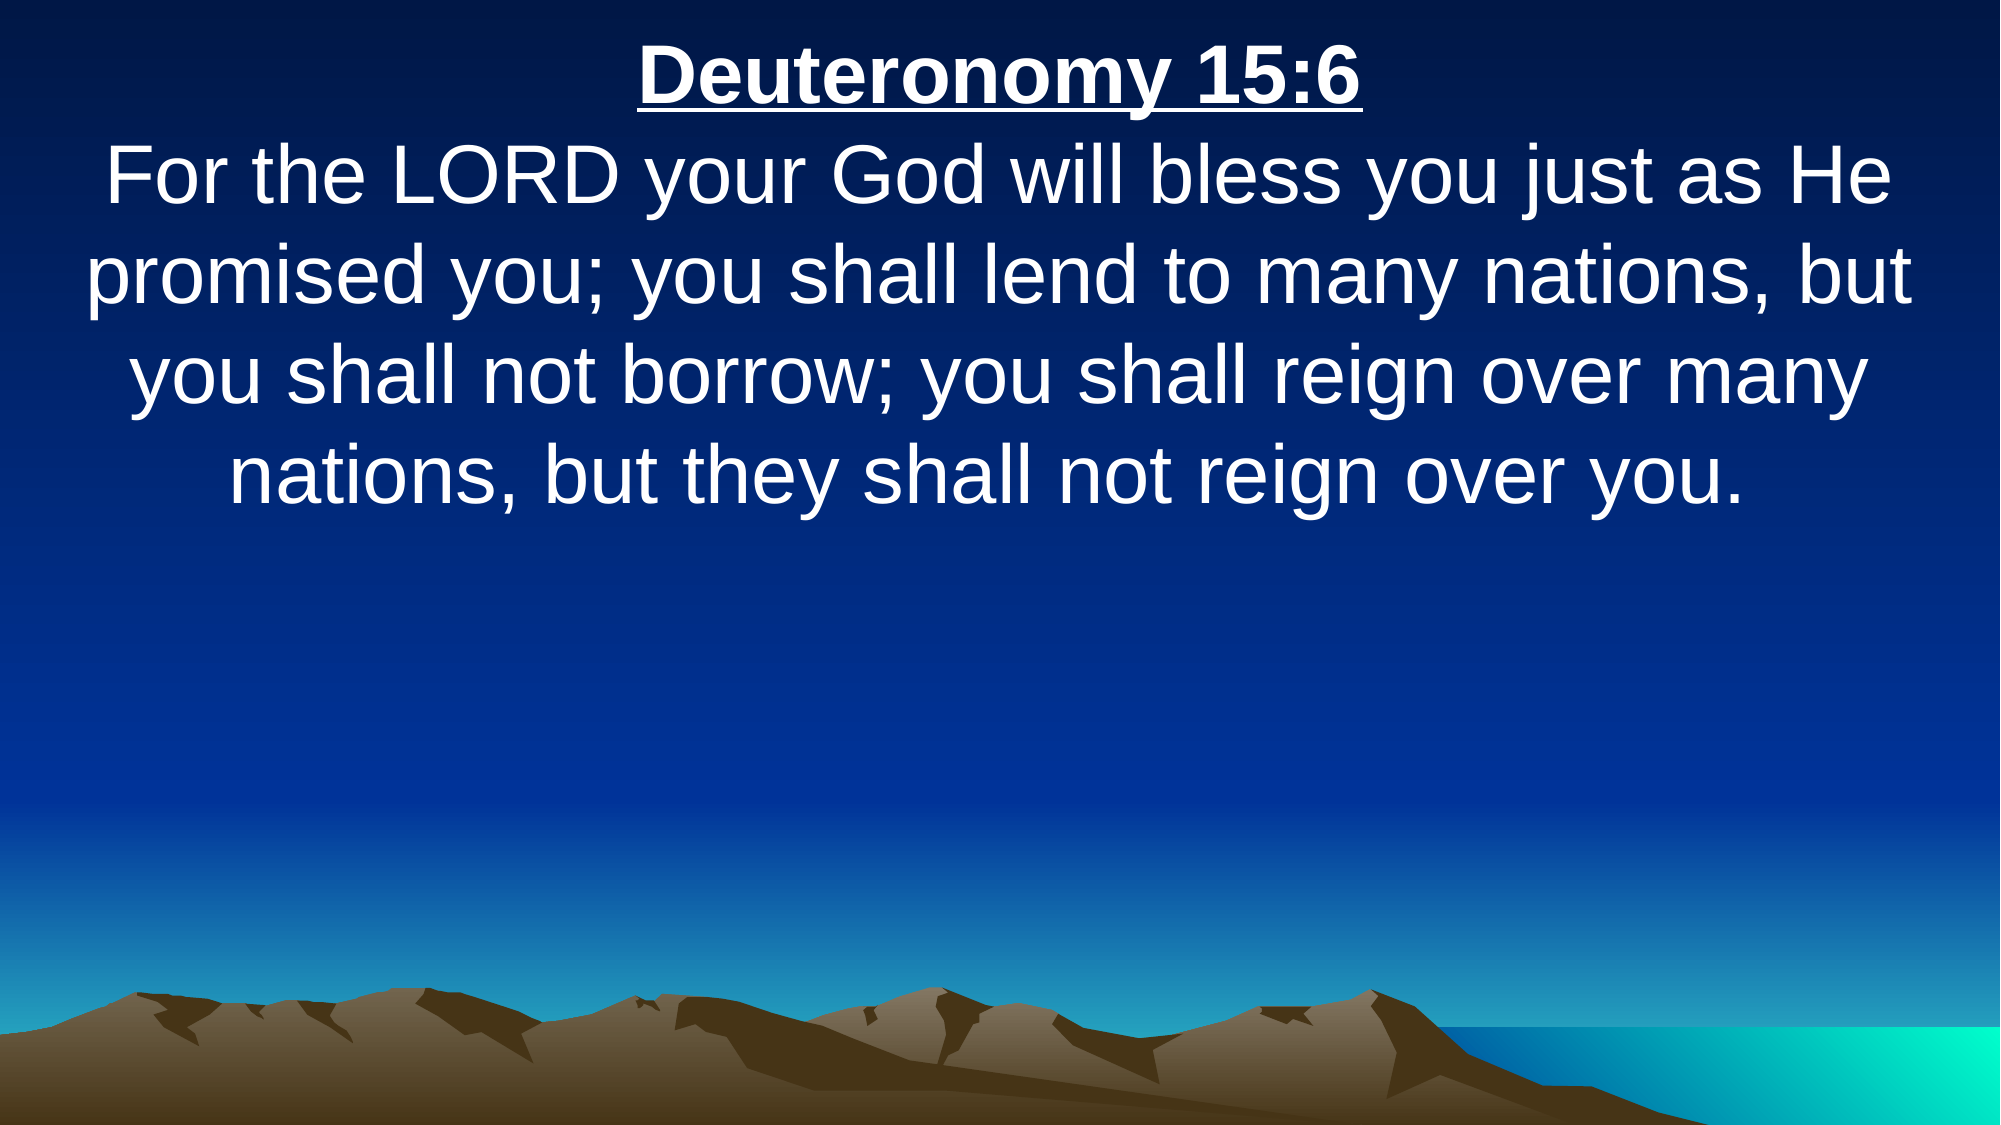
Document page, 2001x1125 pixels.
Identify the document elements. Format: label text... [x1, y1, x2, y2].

text_box Deuteronomy 15:6 For the LORD your God will bless you just as He promised you; you shall lend to many nations, but you shall not borrow; you shall reign over many nations, but they shall not reign over you. [24, 12, 1975, 728]
